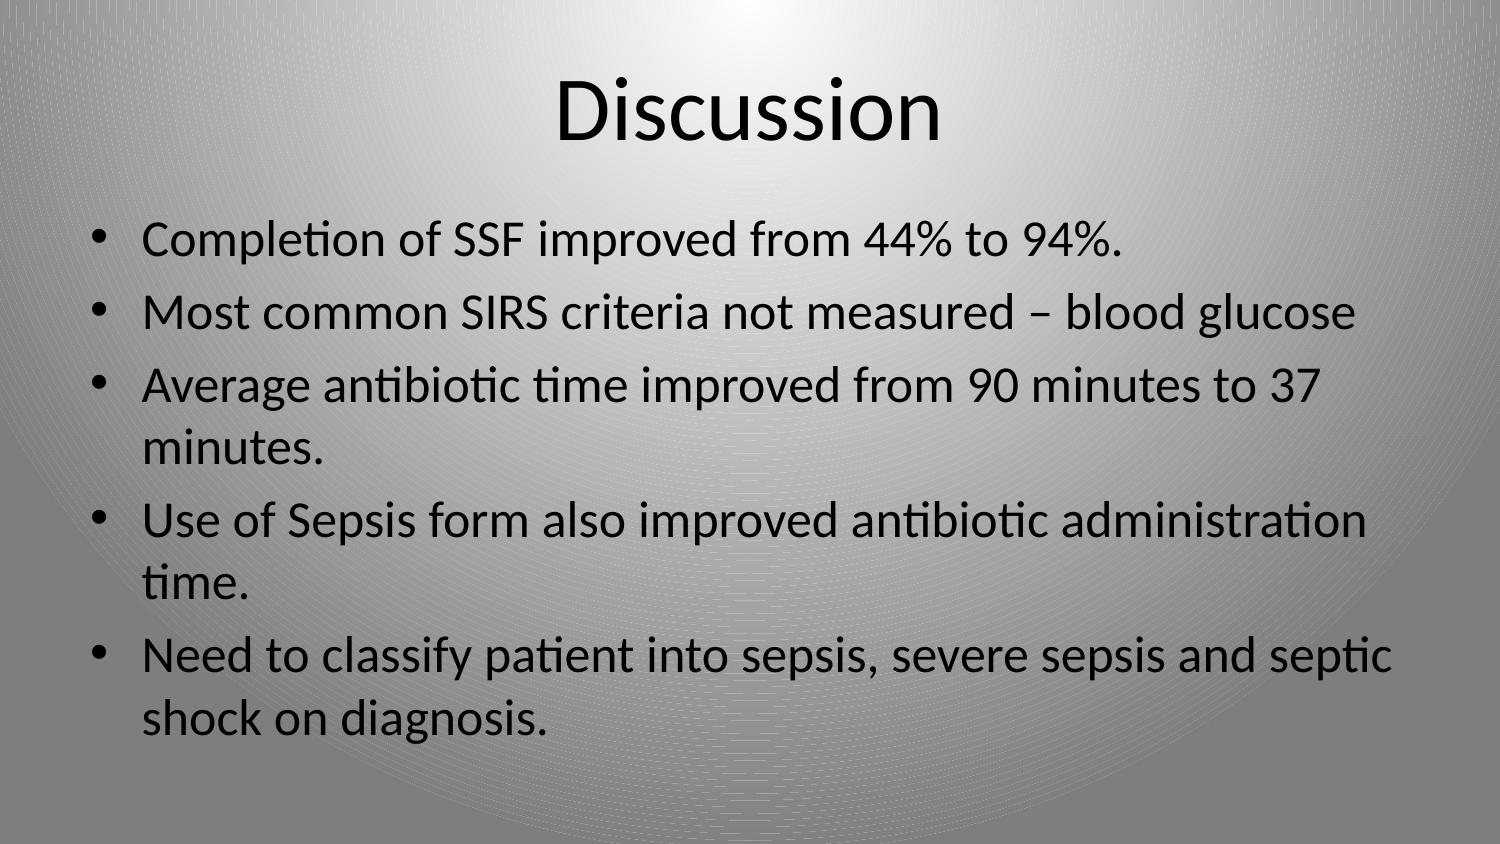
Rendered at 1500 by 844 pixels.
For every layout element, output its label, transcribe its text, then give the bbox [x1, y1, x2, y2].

list Completion of SSF improved from 44% to 94%. Most common SIRS criteria not measured – blood glucose Average antibiotic time improved from 90 minutes to 37 minutes. Use of Sepsis form also improved antibiotic administration time. Need to classify patient into sepsis, severe sepsis and septic shock on diagnosis. [75, 196, 1425, 754]
title Discussion [75, 33, 1425, 175]
